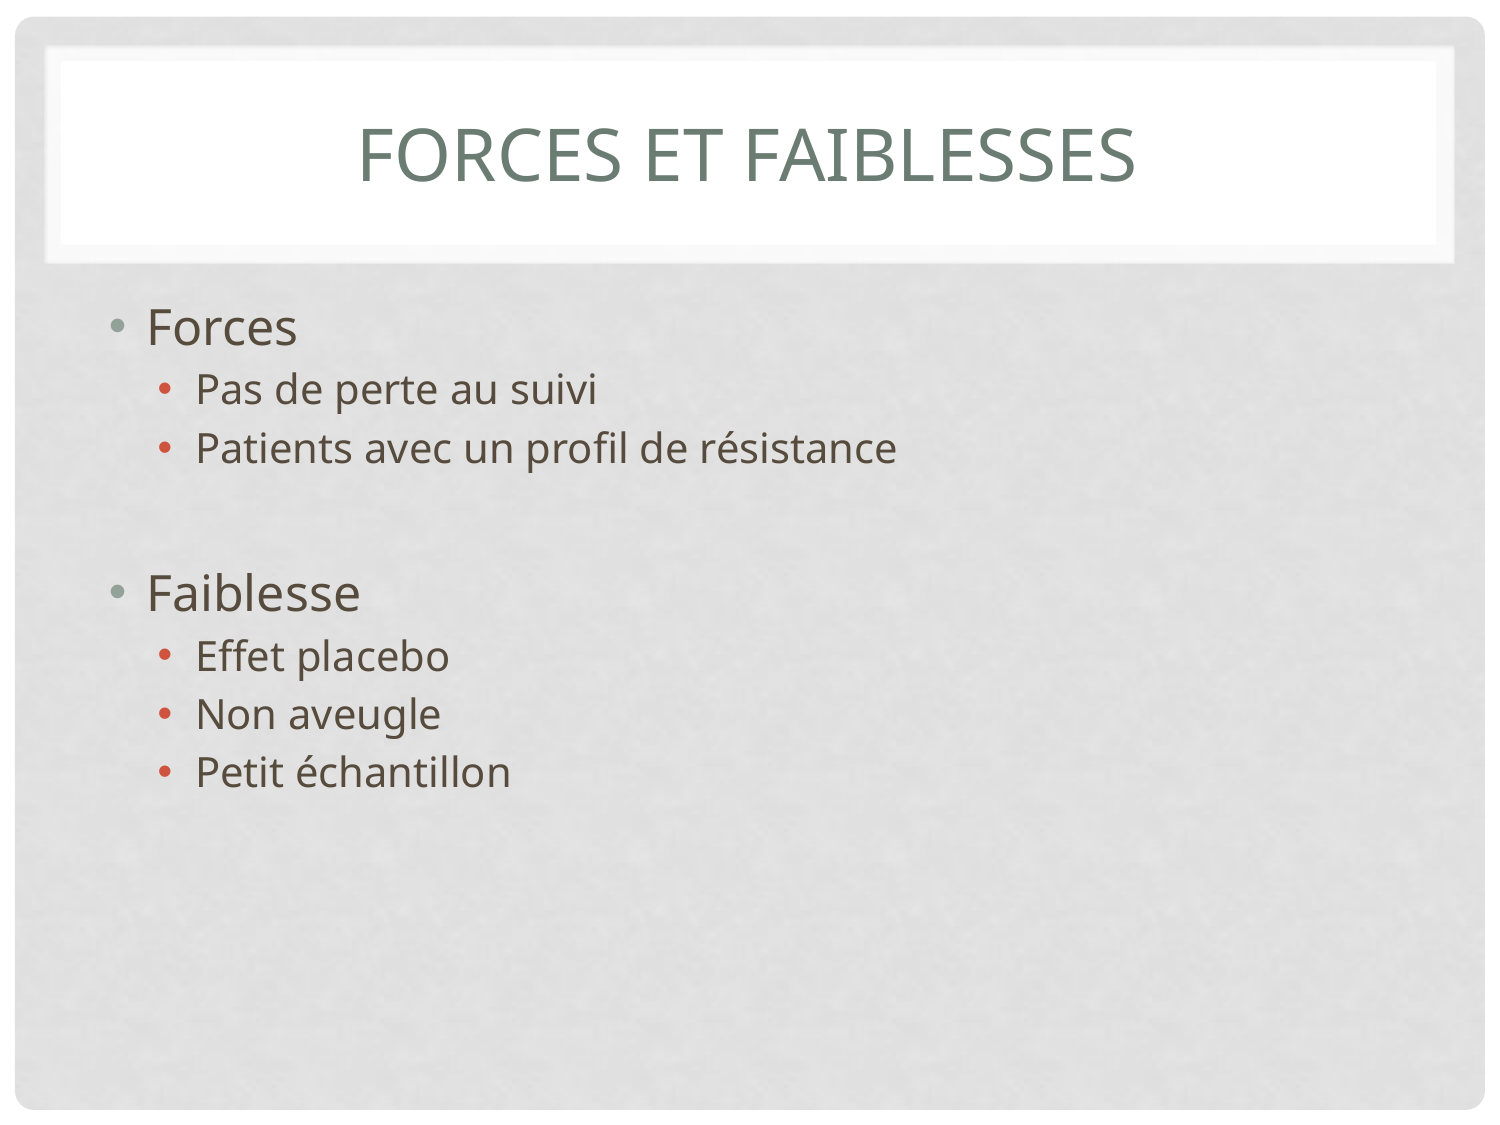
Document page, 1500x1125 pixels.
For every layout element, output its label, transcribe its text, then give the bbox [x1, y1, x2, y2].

title Forces et faiblesses [69, 66, 1425, 238]
list Forces Pas de perte au suivi Patients avec un profil de résistance Faiblesse Effet placebo Non aveugle Petit échantillon [75, 287, 1425, 1005]
